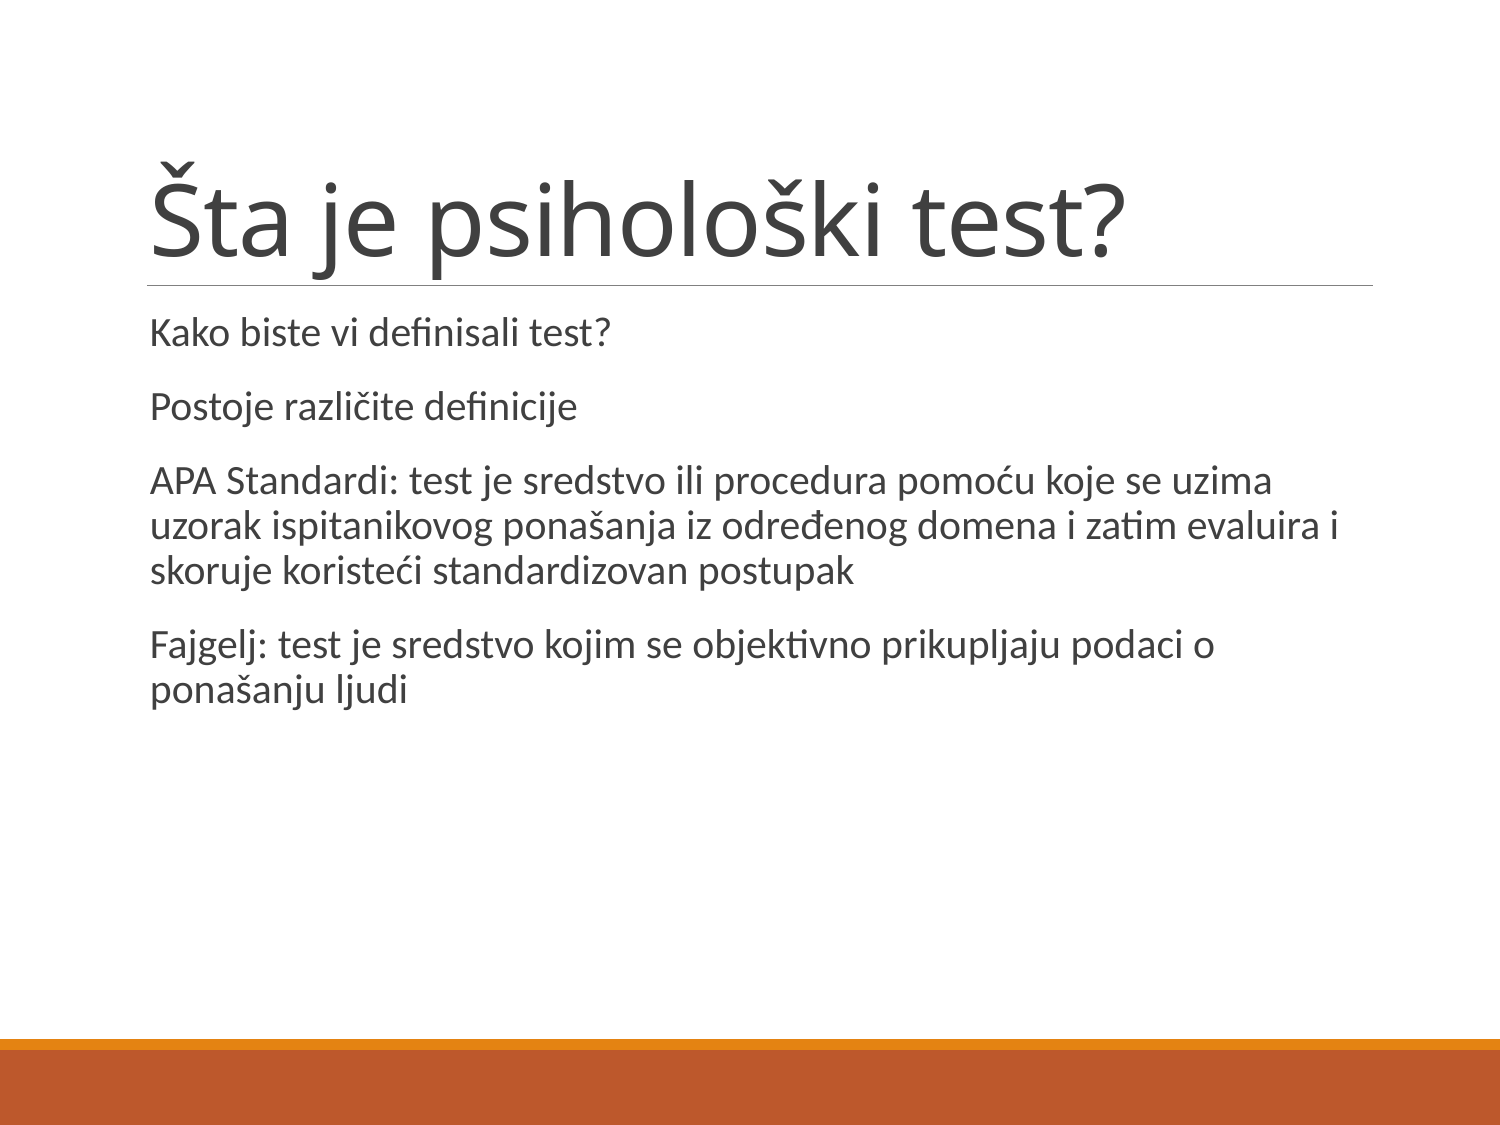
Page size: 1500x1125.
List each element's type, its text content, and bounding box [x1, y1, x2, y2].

title Šta je psihološki test? [134, 47, 1373, 285]
list Kako biste vi definisali test? Postoje različite definicije APA Standardi: test je sredstvo ili procedura pomoću koje se uzima uzorak ispitanikovog ponašanja iz određenog domena i zatim evaluira i skoruje koristeći standardizovan postupak Fajgelj: test je sredstvo kojim se objektivno prikupljaju podaci o ponašanju ljudi [134, 302, 1373, 963]
